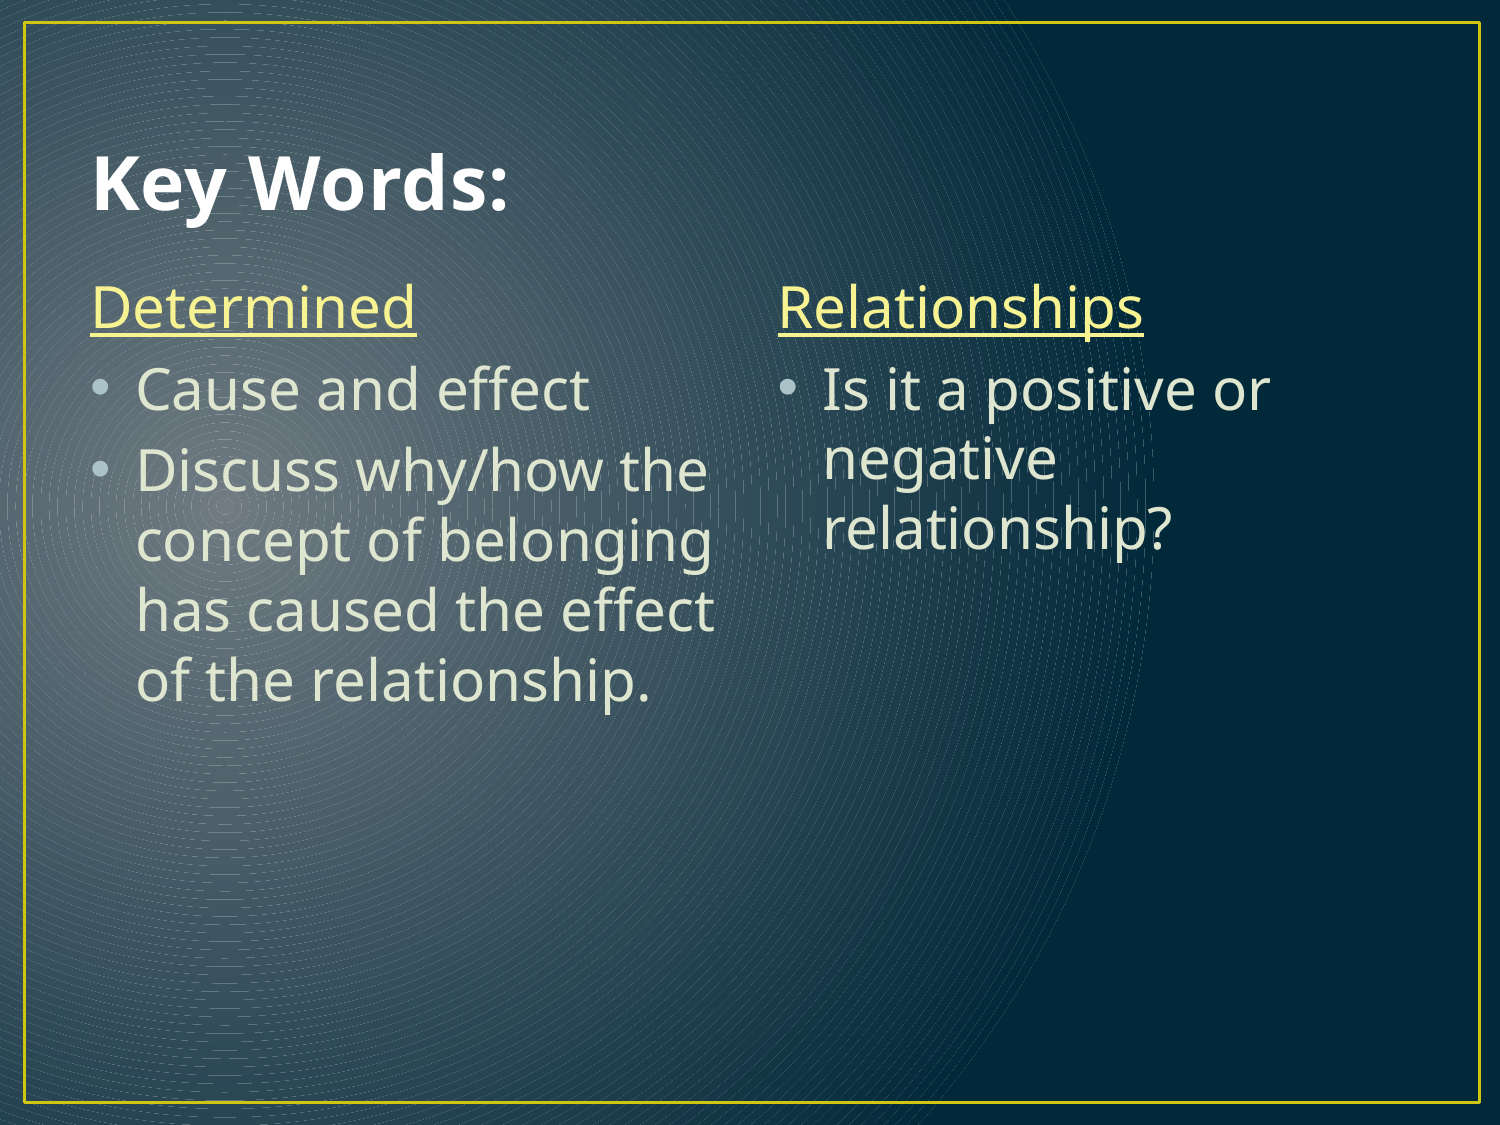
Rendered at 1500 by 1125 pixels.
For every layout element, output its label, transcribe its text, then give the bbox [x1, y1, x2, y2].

list Determined Cause and effect Discuss why/how the concept of belonging has caused the effect of the relationship. [75, 262, 738, 1005]
list Relationships Is it a positive or negative relationship? [762, 262, 1425, 1005]
title Key Words: [75, 45, 1425, 233]
